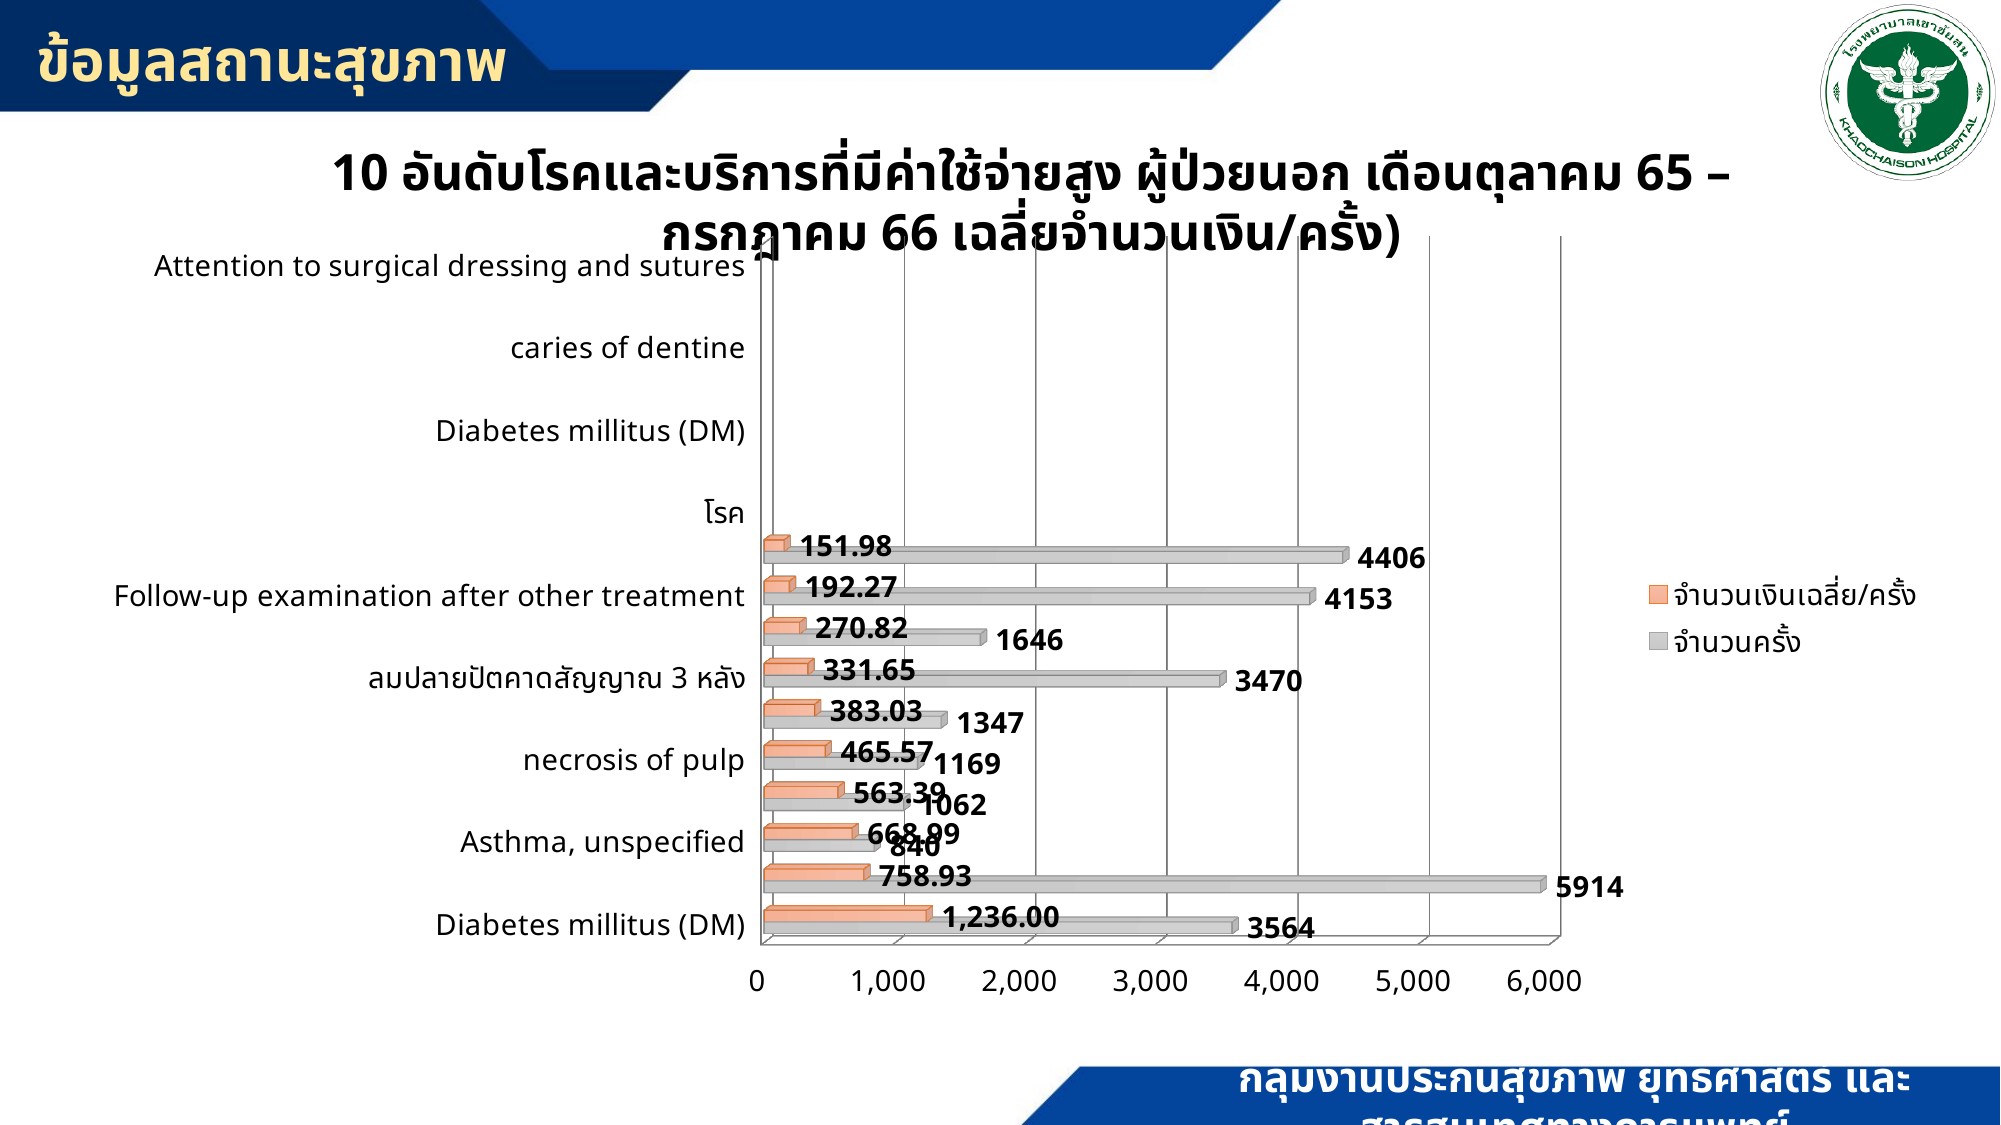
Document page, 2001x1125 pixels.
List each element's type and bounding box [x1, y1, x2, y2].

chart [64, 219, 1940, 1017]
picture [0, 0, 2000, 1125]
